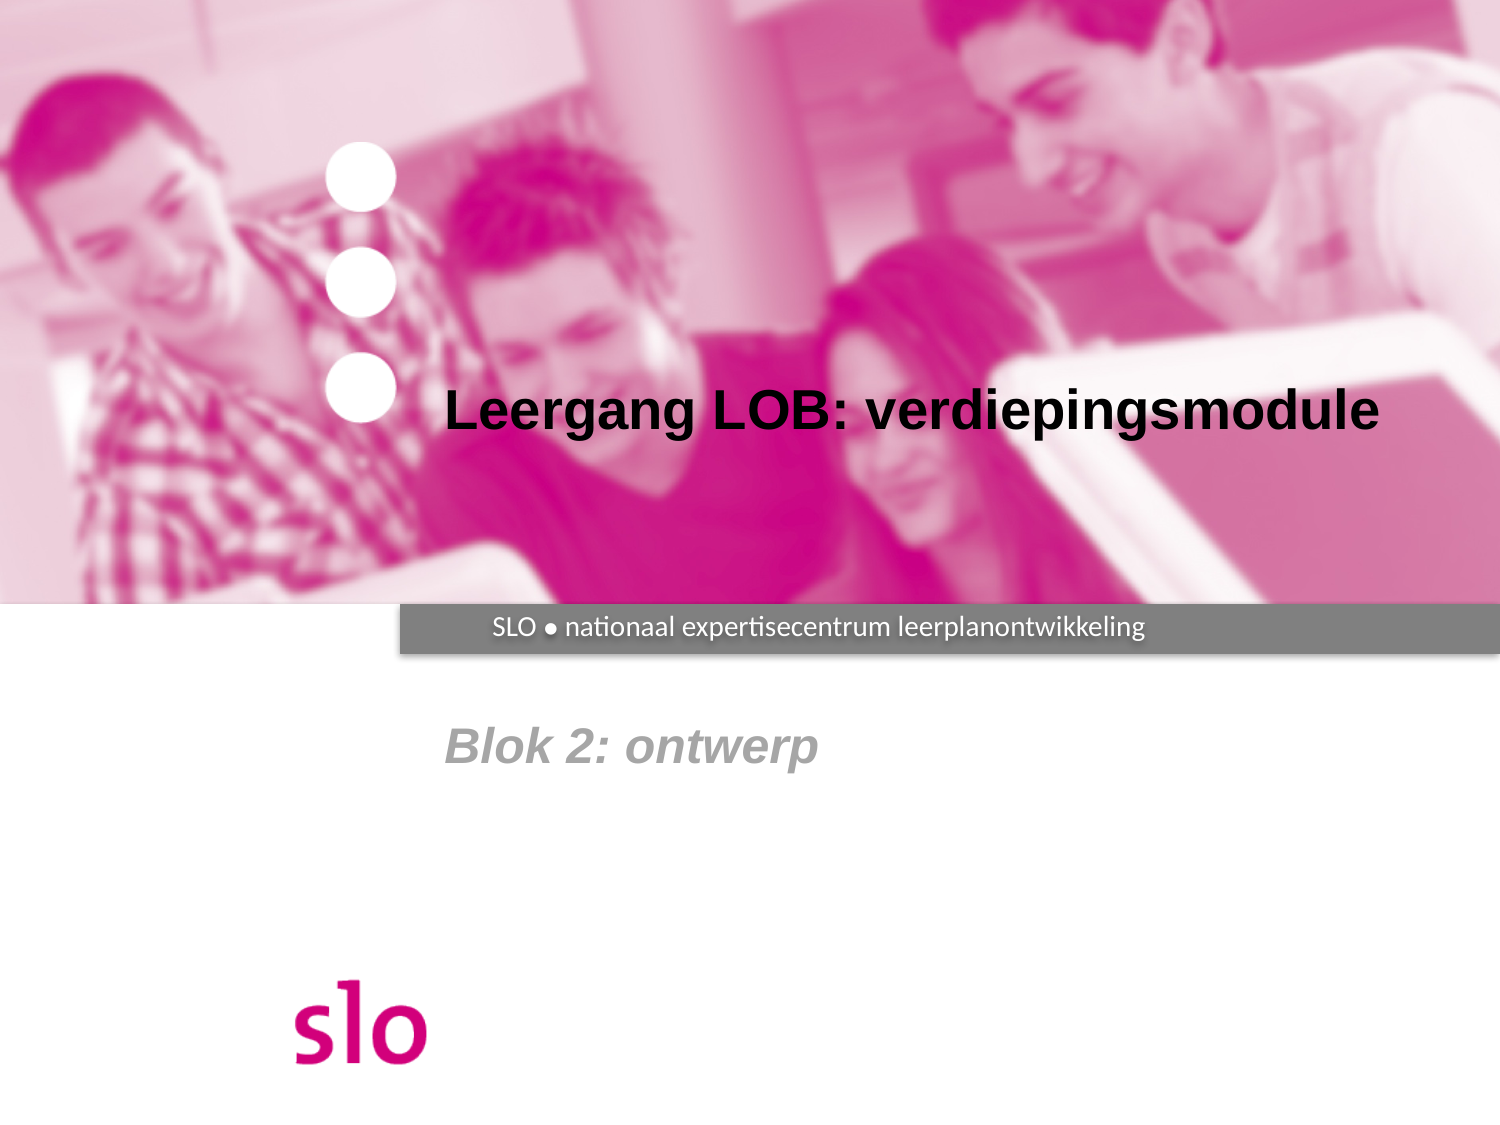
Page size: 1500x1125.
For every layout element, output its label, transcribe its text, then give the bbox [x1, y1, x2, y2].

title Leergang LOB: verdiepingsmodule [429, 214, 1466, 601]
picture [0, 0, 1500, 1125]
subtitle Blok 2: ontwerp [429, 706, 1500, 906]
